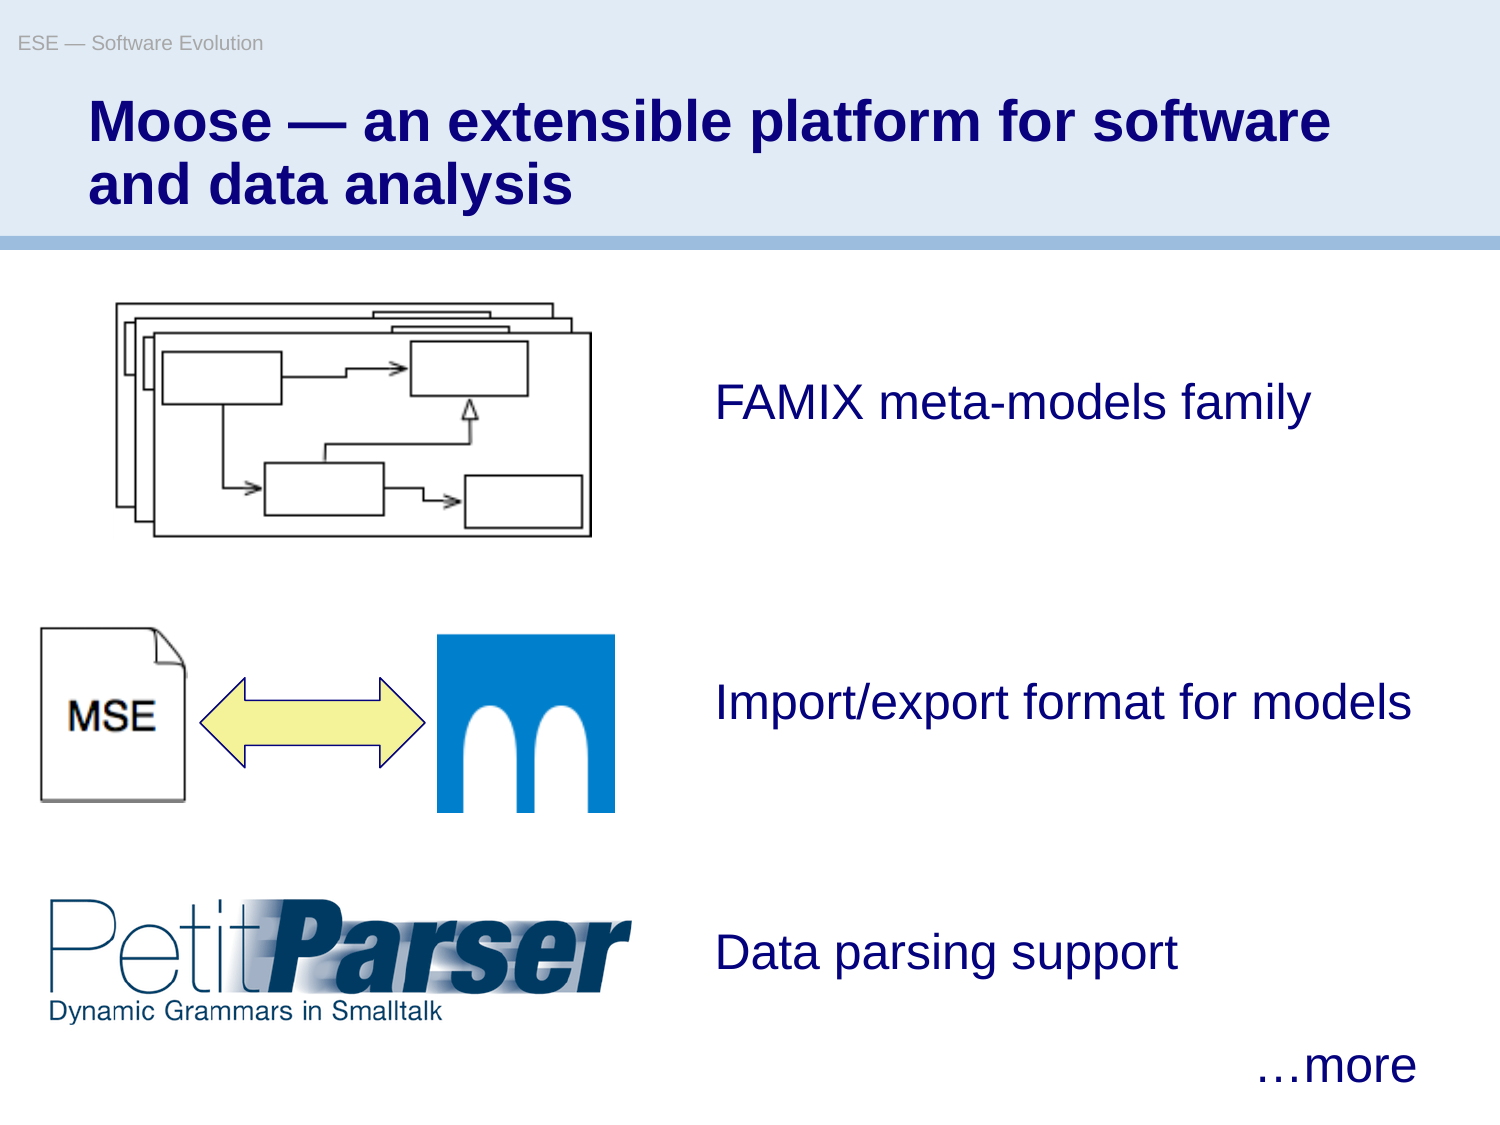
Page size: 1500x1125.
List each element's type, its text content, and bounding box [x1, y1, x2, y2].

text_box Import/export format for models [699, 662, 1450, 738]
text_box Data parsing support [699, 912, 1213, 988]
picture [37, 624, 188, 804]
title Moose — an extensible platform for software and data analysis [88, 90, 1413, 226]
picture [49, 899, 632, 1026]
picture [112, 299, 592, 540]
text_box FAMIX meta-models family [699, 362, 1375, 438]
footer ESE — Software Evolution [17, 29, 904, 72]
picture [437, 599, 615, 813]
text_box [199, 677, 425, 768]
text_box …more [1224, 1024, 1475, 1100]
